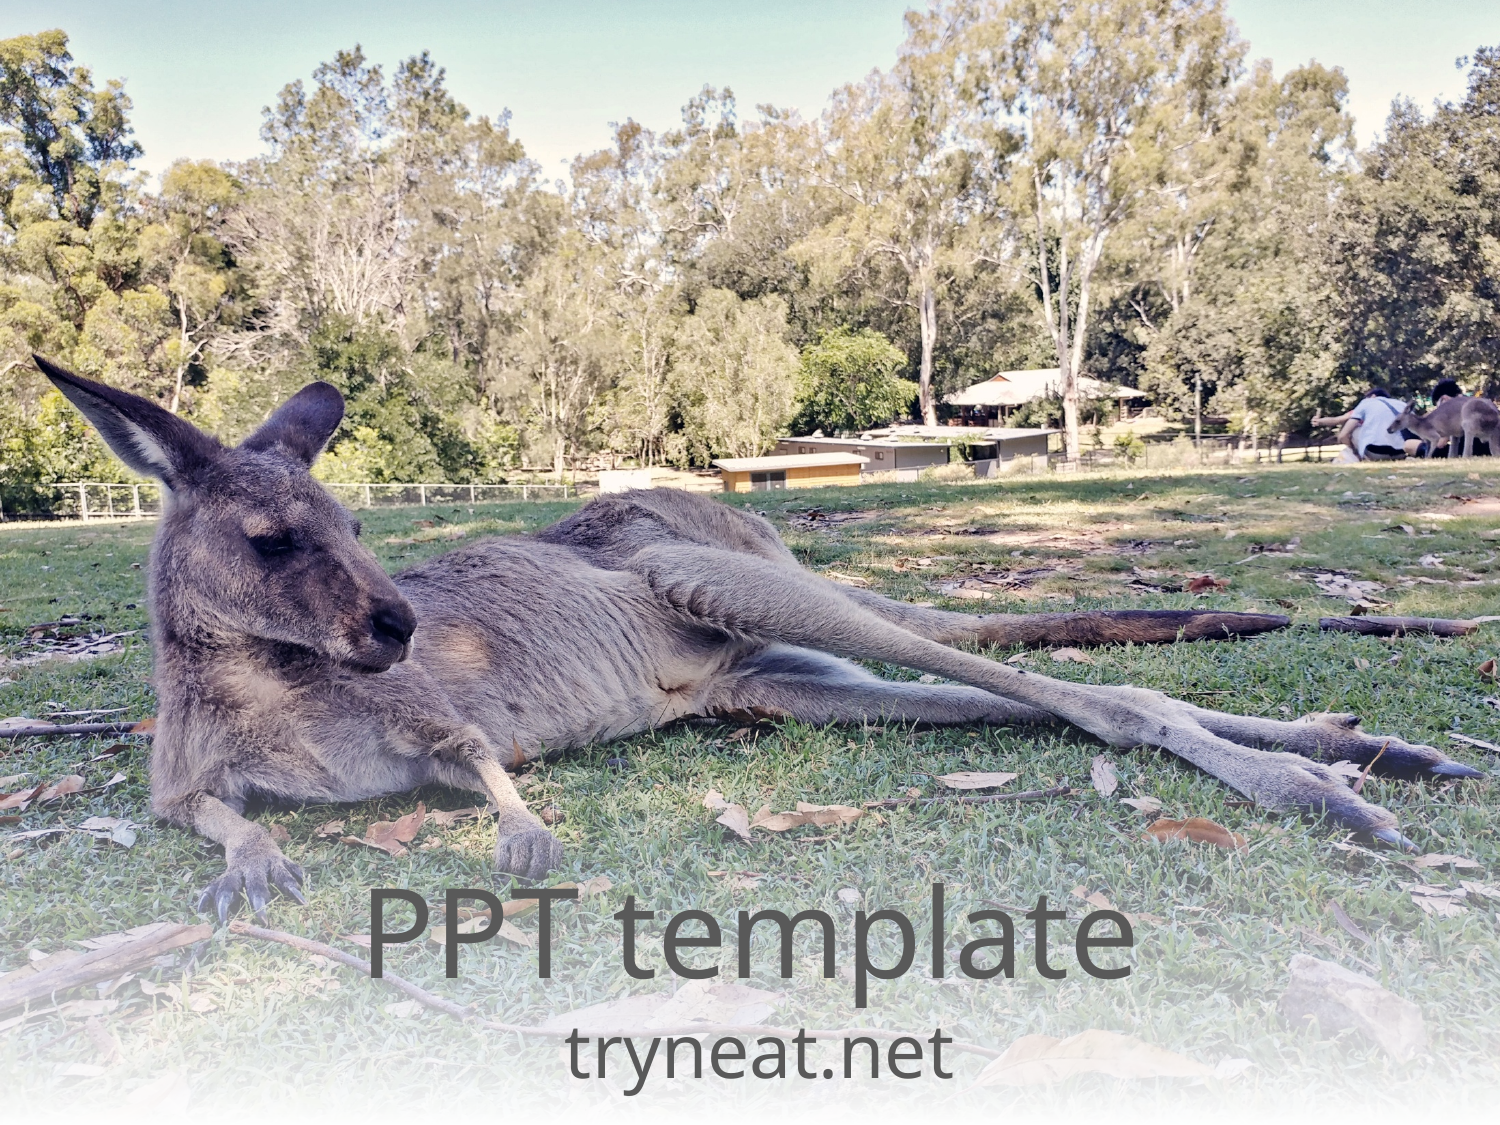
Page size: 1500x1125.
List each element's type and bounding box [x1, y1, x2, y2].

text_box [0, 0, 1500, 1125]
